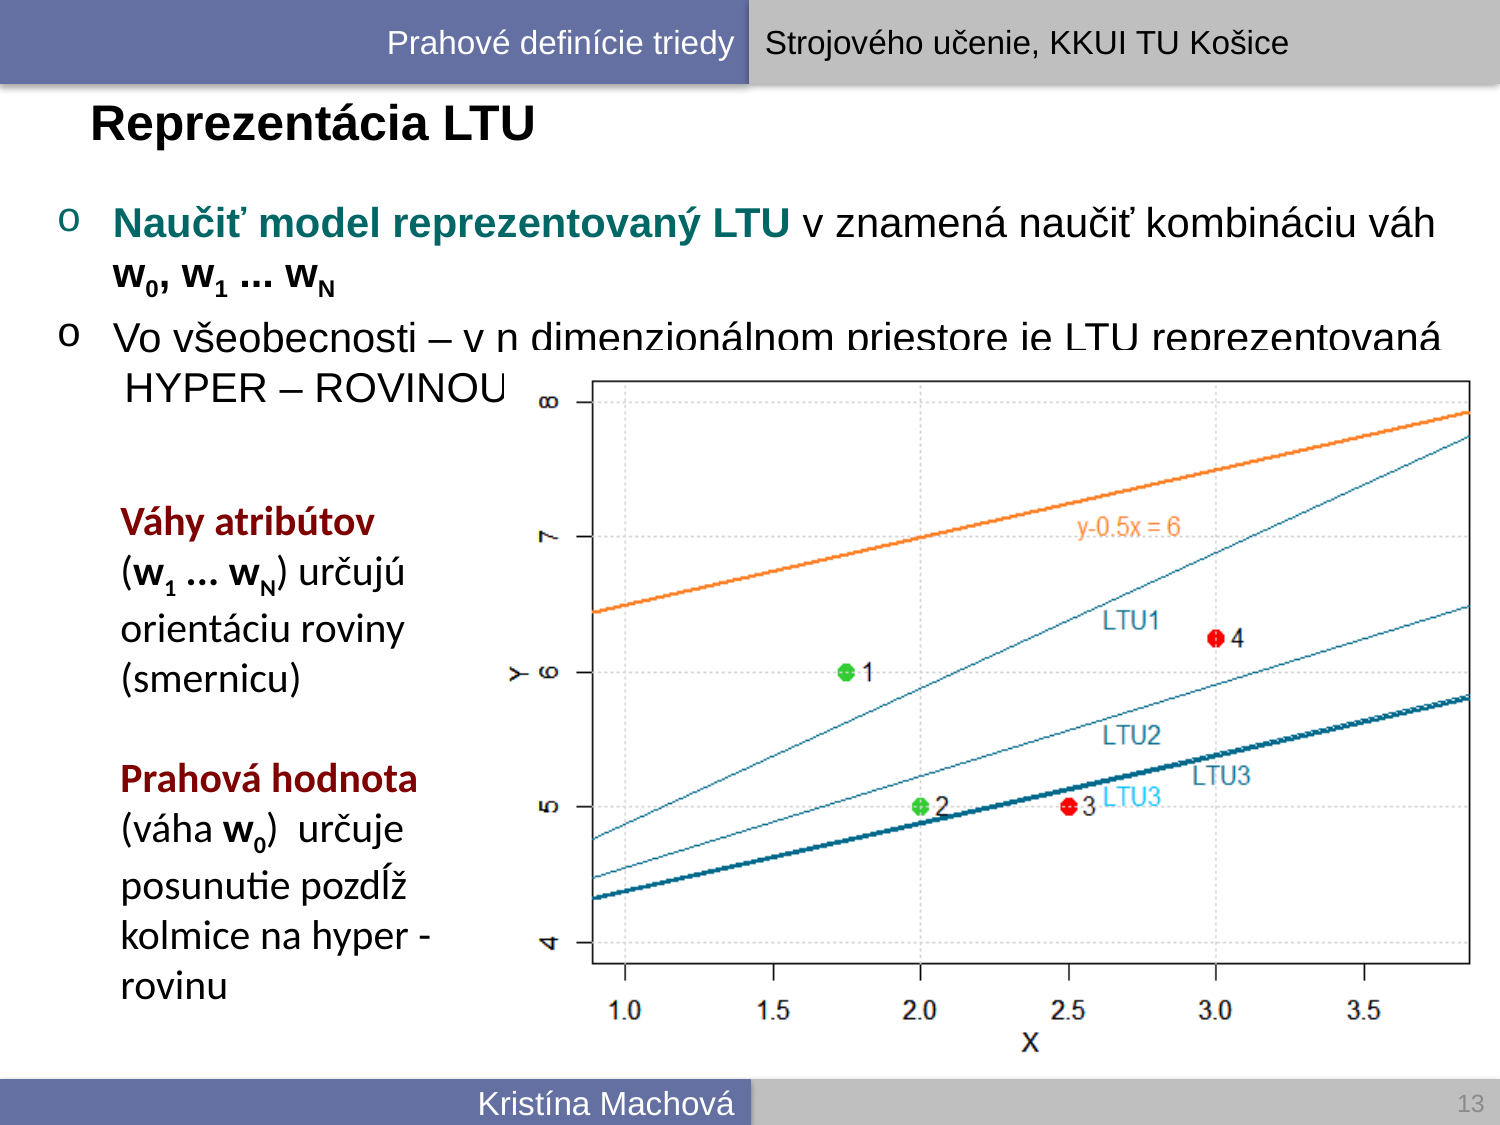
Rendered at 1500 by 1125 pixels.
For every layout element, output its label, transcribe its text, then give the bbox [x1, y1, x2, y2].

slide_number 13 [987, 1079, 1500, 1125]
list Naučiť model reprezentovaný LTU v znamená naučiť kombináciu váh w0, w1 ... wN Vo všeobecnosti – v n dimenzionálnom priestore je LTU reprezentovaná HYPER – ROVINOU [41, 187, 1470, 584]
picture [504, 350, 1500, 1057]
text_box Váhy atribútov (w1 ... wN) určujú orientáciu roviny (smernicu) Prahová hodnota (váha w0) určuje posunutie pozdĺž kolmice na hyper - rovinu [105, 486, 499, 1016]
title Reprezentácia LTU [75, 83, 1425, 159]
